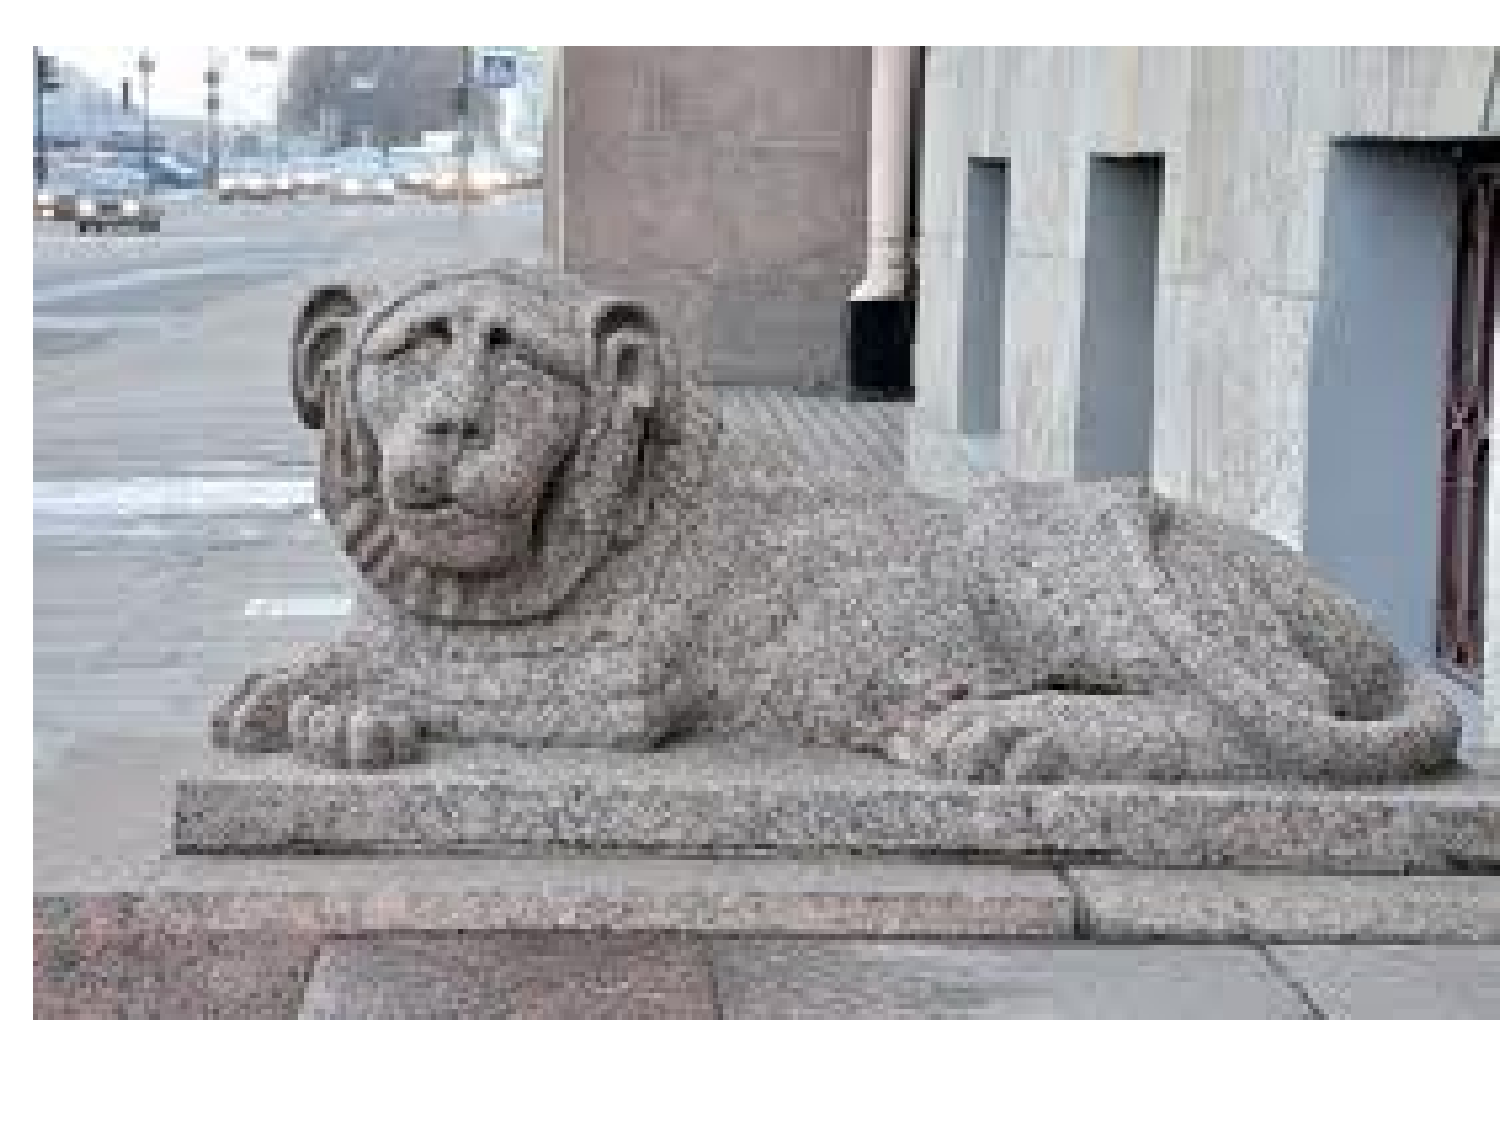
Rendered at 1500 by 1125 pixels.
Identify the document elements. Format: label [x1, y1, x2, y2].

picture [32, 46, 1500, 1020]
